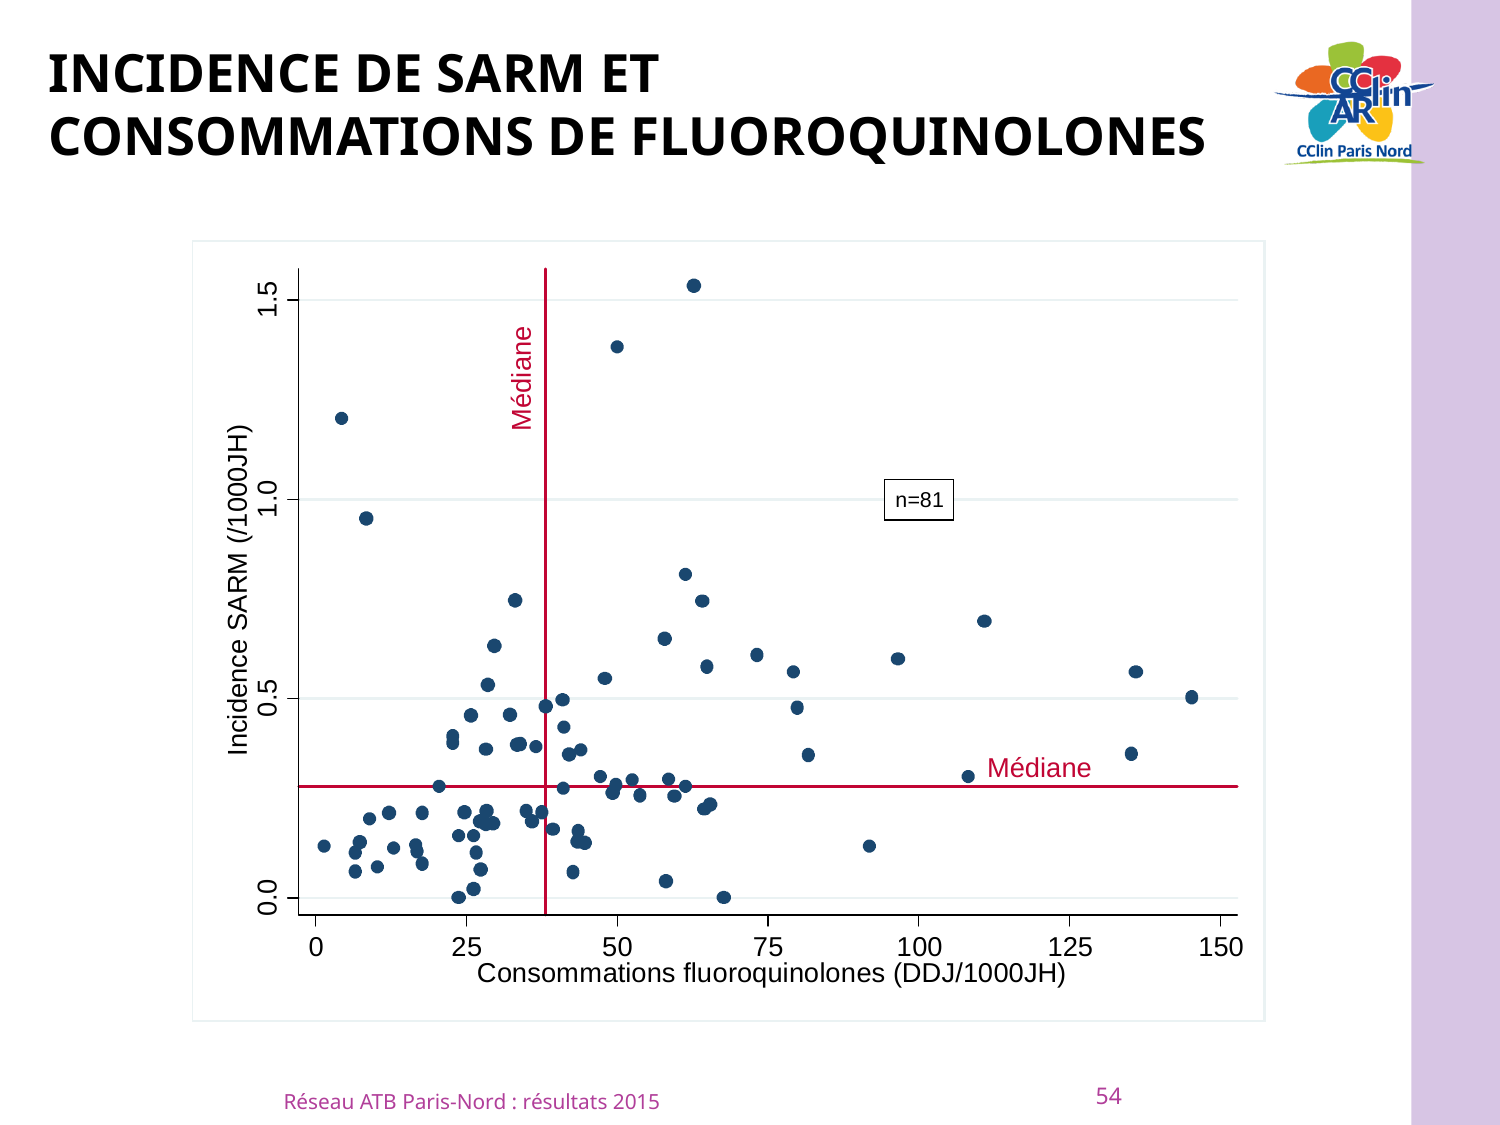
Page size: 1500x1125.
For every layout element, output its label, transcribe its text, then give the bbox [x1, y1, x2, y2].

footer Réseau ATB Paris-Nord : résultats 2015 [75, 1075, 675, 1114]
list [182, 231, 1275, 1031]
slide_number 54 [1025, 1075, 1123, 1113]
title Incidence de sarm et consommations de fluoroquinolones [41, 30, 1263, 175]
picture [1269, 30, 1442, 172]
